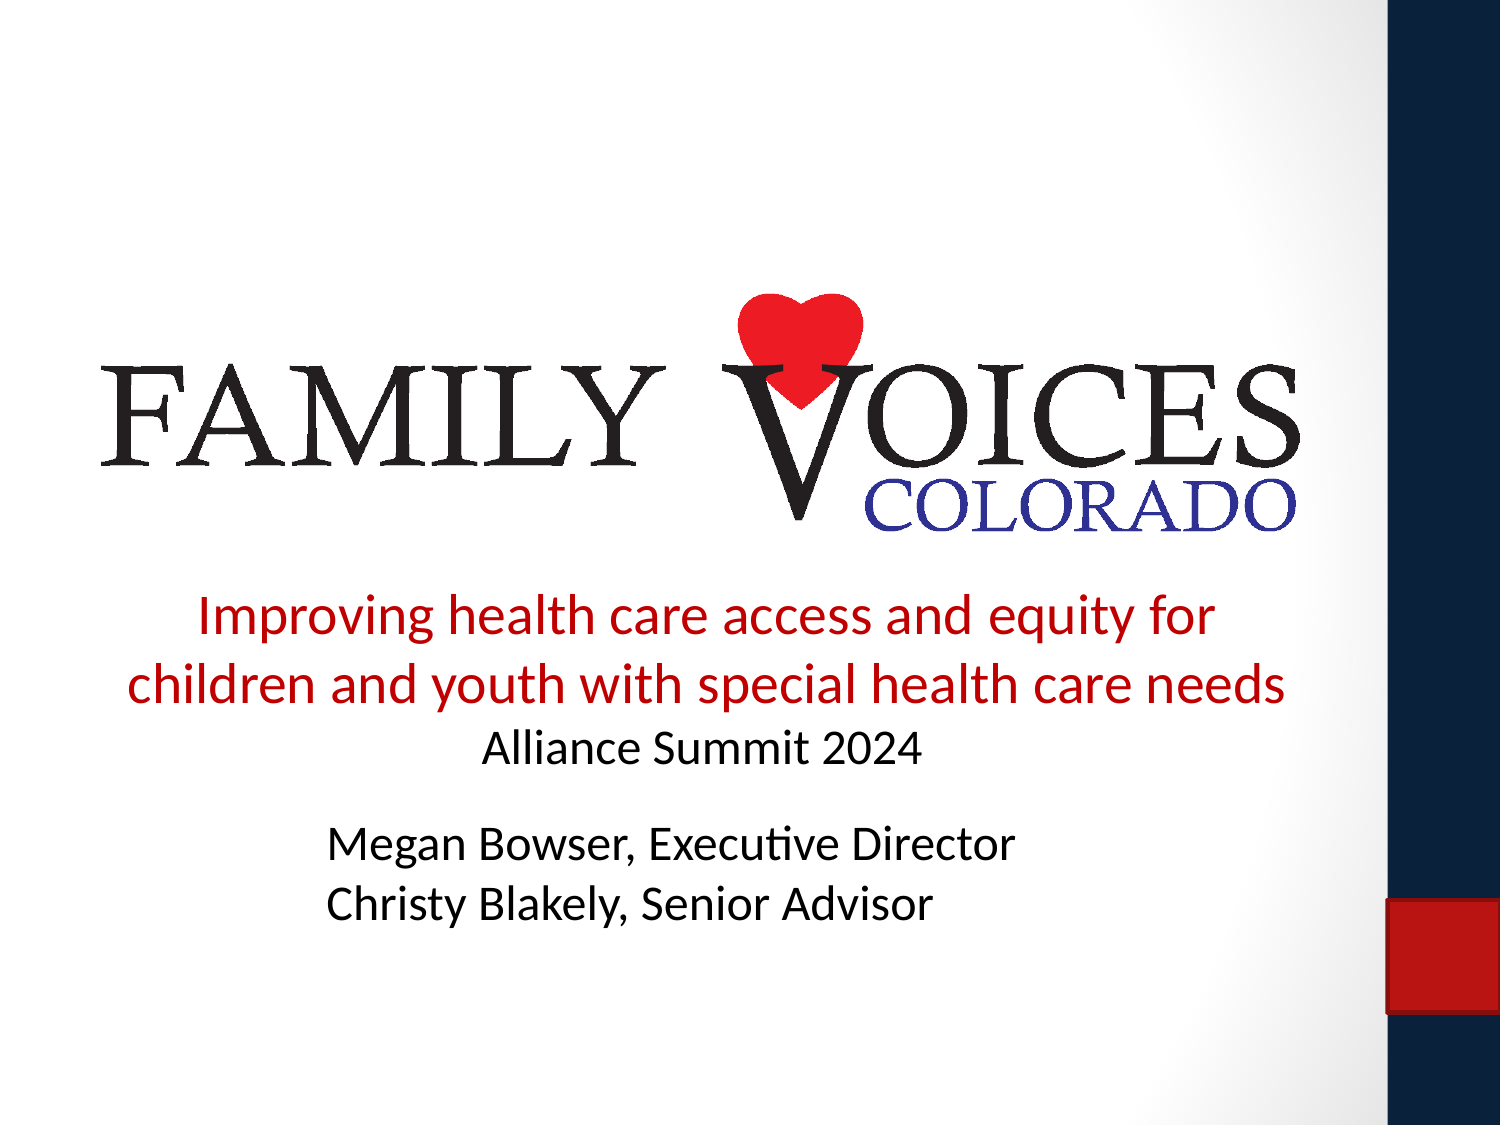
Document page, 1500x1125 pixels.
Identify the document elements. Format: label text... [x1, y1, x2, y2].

text_box Megan Bowser, Executive Director Christy Blakely, Senior Advisor [311, 802, 1081, 1018]
picture [0, 0, 1387, 1125]
text_box Alliance Summit 2024 [466, 706, 1145, 782]
subtitle Improving health care access and equity for children and youth with special health care needs [112, 569, 1303, 745]
